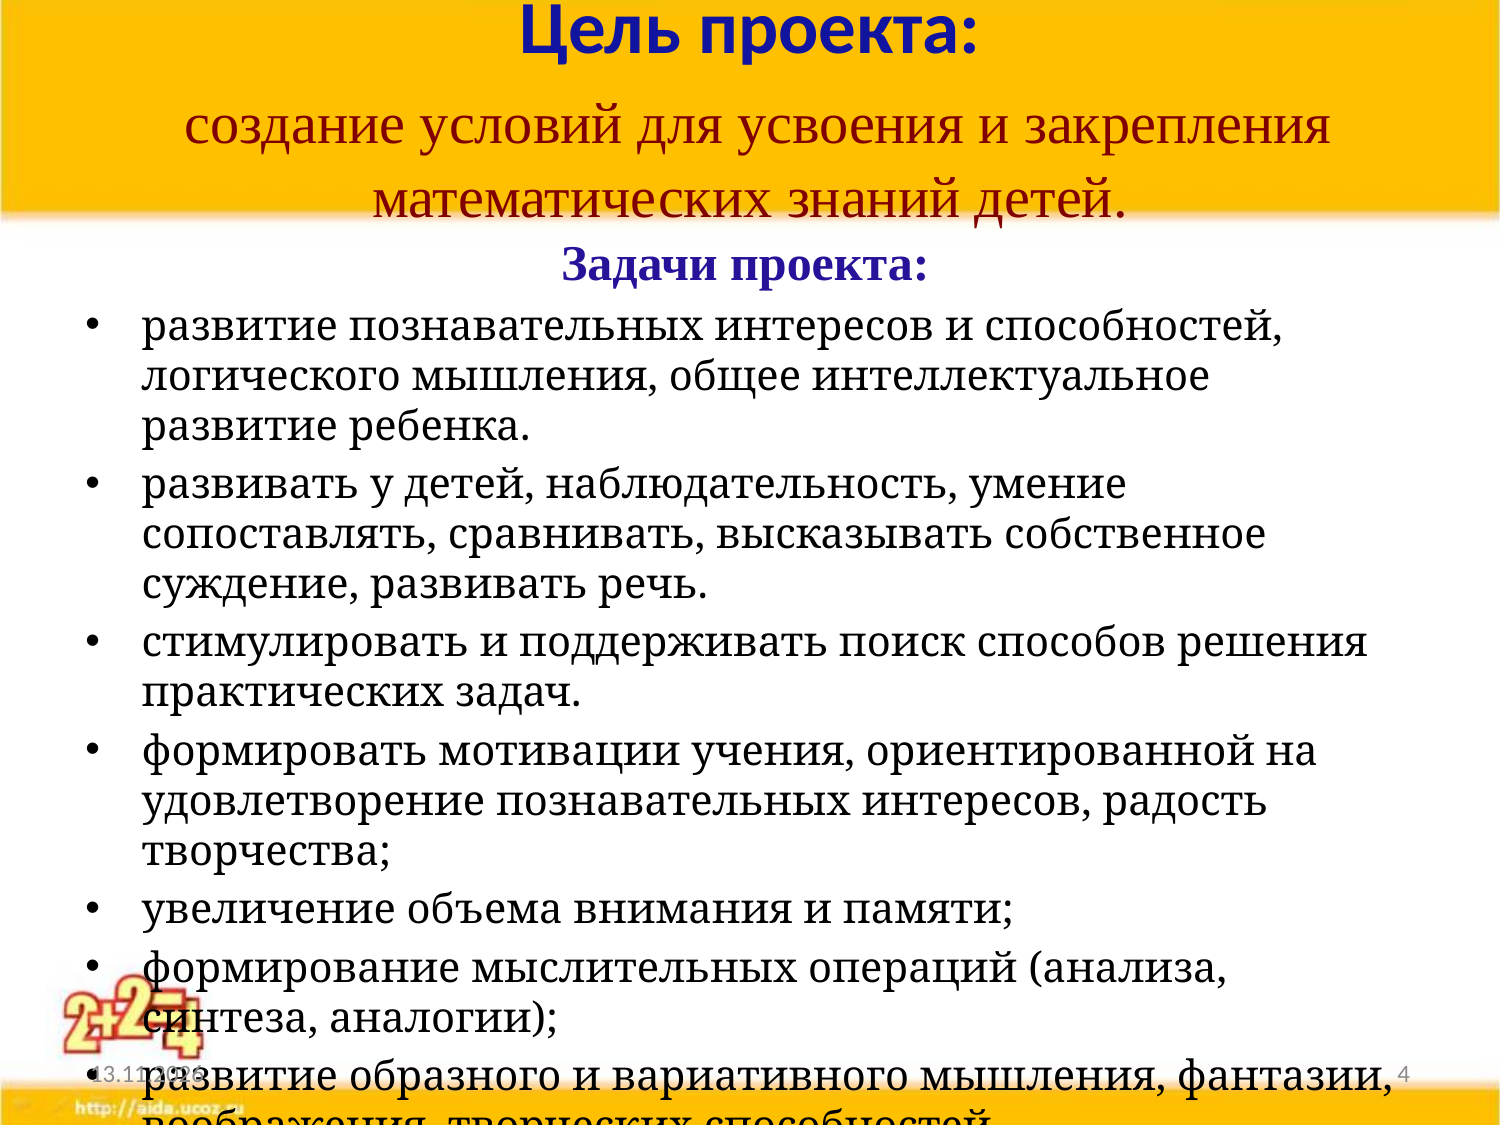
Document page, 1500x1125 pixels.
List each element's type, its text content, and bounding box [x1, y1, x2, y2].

list Задачи проекта: развитие познавательных интересов и способностей, логического мышления, общее интеллектуальное развитие ребенка. развивать у детей, наблюдательность, умение сопоставлять, сравнивать, высказывать собственное суждение, развивать речь. стимулировать и поддерживать поиск способов решения практических задач. формировать мотивации учения, ориентированной на удовлетворение познавательных интересов, радость творчества; увеличение объема внимания и памяти; формирование мыслительных операций (анализа, синтеза, аналогии); развитие образного и вариативного мышления, фантазии, воображения, творческих способностей. [70, 222, 1421, 966]
slide_number 4 [1074, 1042, 1425, 1103]
title Цель проекта: создание условий для усвоения и закрепления математических знаний детей. [74, 44, 1426, 233]
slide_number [75, 1042, 425, 1103]
picture [0, 0, 1500, 1125]
